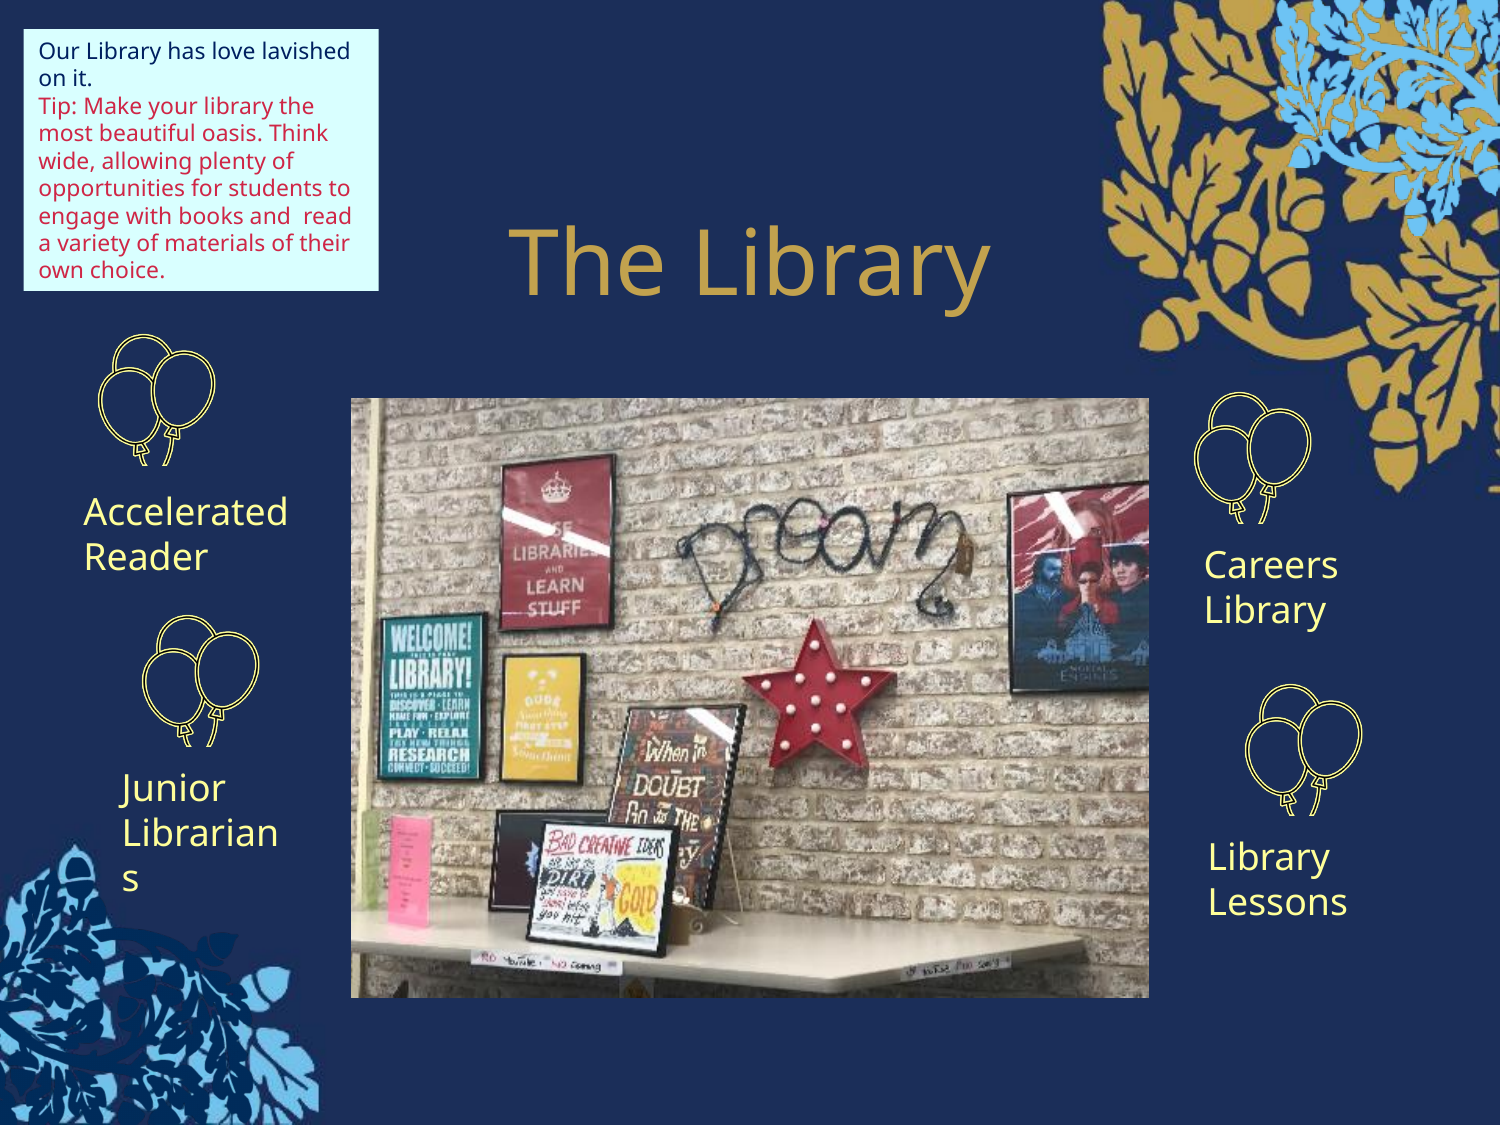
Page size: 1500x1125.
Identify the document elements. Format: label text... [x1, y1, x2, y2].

picture [0, 0, 1500, 1125]
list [351, 398, 1149, 998]
title The Library [103, 157, 1397, 375]
text_box Library Lessons [1192, 825, 1458, 930]
text_box Our Library has love lavished on it. Tip: Make your library the most beautiful oasis. Think wide, allowing plenty of opportunities for students to engage with books and read a variety of materials of their own choice. [23, 29, 379, 291]
text_box Junior Librarians [106, 756, 312, 906]
text_box Careers Library [1188, 533, 1362, 639]
text_box Accelerated Reader [68, 480, 351, 586]
